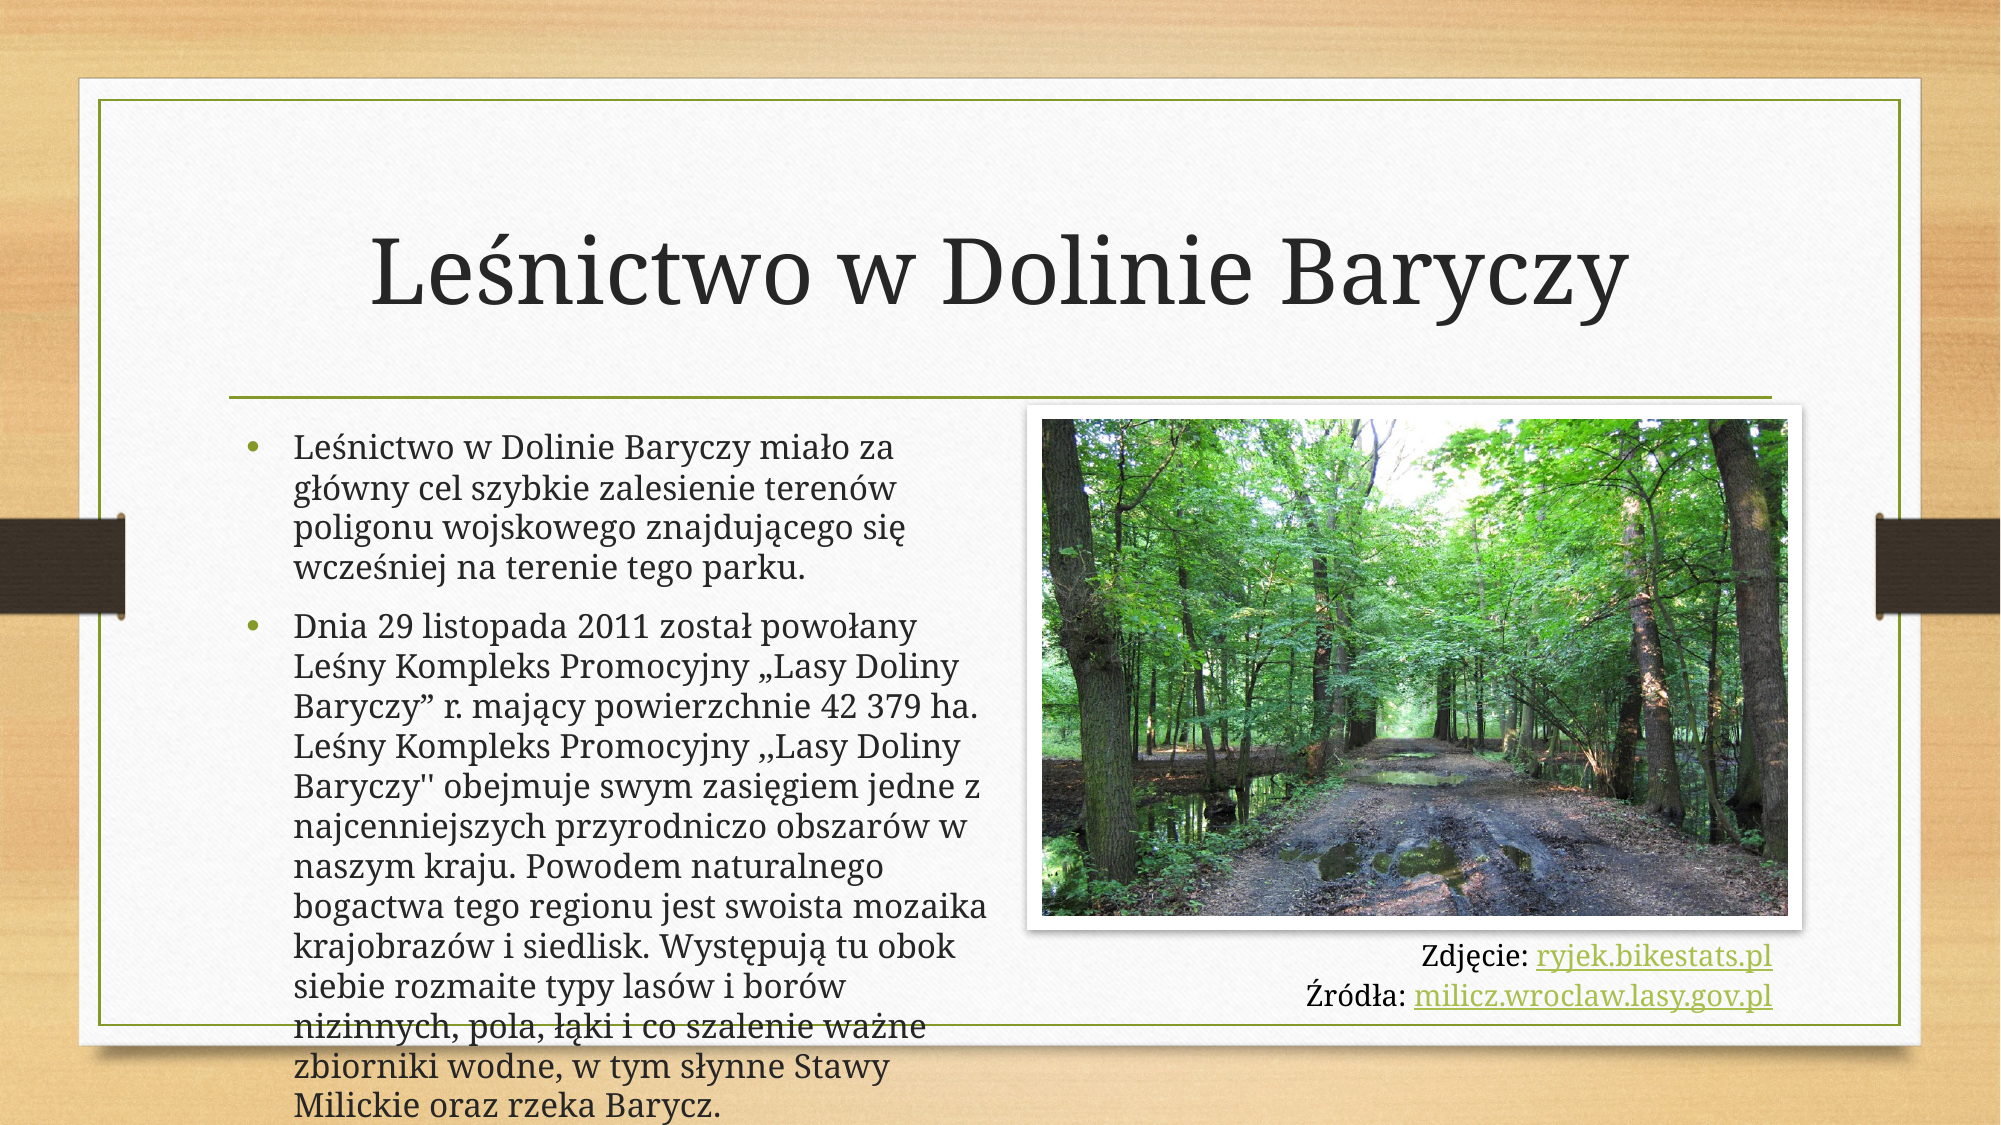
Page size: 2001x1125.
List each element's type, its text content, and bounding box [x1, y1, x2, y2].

text_box Zdjęcie: ryjek.bikestats.pl Źródła: milicz.wroclaw.lasy.gov.pl [1041, 929, 1788, 1024]
list Leśnictwo w Dolinie Baryczy miało za główny cel szybkie zalesienie terenów poligonu wojskowego znajdującego się wcześniej na terenie tego parku. Dnia 29 listopada 2011 został powołany Leśny Kompleks Promocyjny „Lasy Doliny Baryczy” r. mający powierzchnie 42 379 ha. Leśny Kompleks Promocyjny ,,Lasy Doliny Baryczy'' obejmuje swym zasięgiem jedne z najcenniejszych przyrodniczo obszarów w naszym kraju. Powodem naturalnego bogactwa tego regionu jest swoista mozaika krajobrazów i siedlisk. Występują tu obok siebie rozmaite typy lasów i borów nizinnych, pola, łąki i co szalenie ważne zbiorniki wodne, w tym słynne Stawy Milickie oraz rzeka Barycz. [231, 419, 1012, 1016]
title Leśnictwo w Dolinie Baryczy [212, 161, 1788, 375]
picture [0, 0, 2001, 1125]
